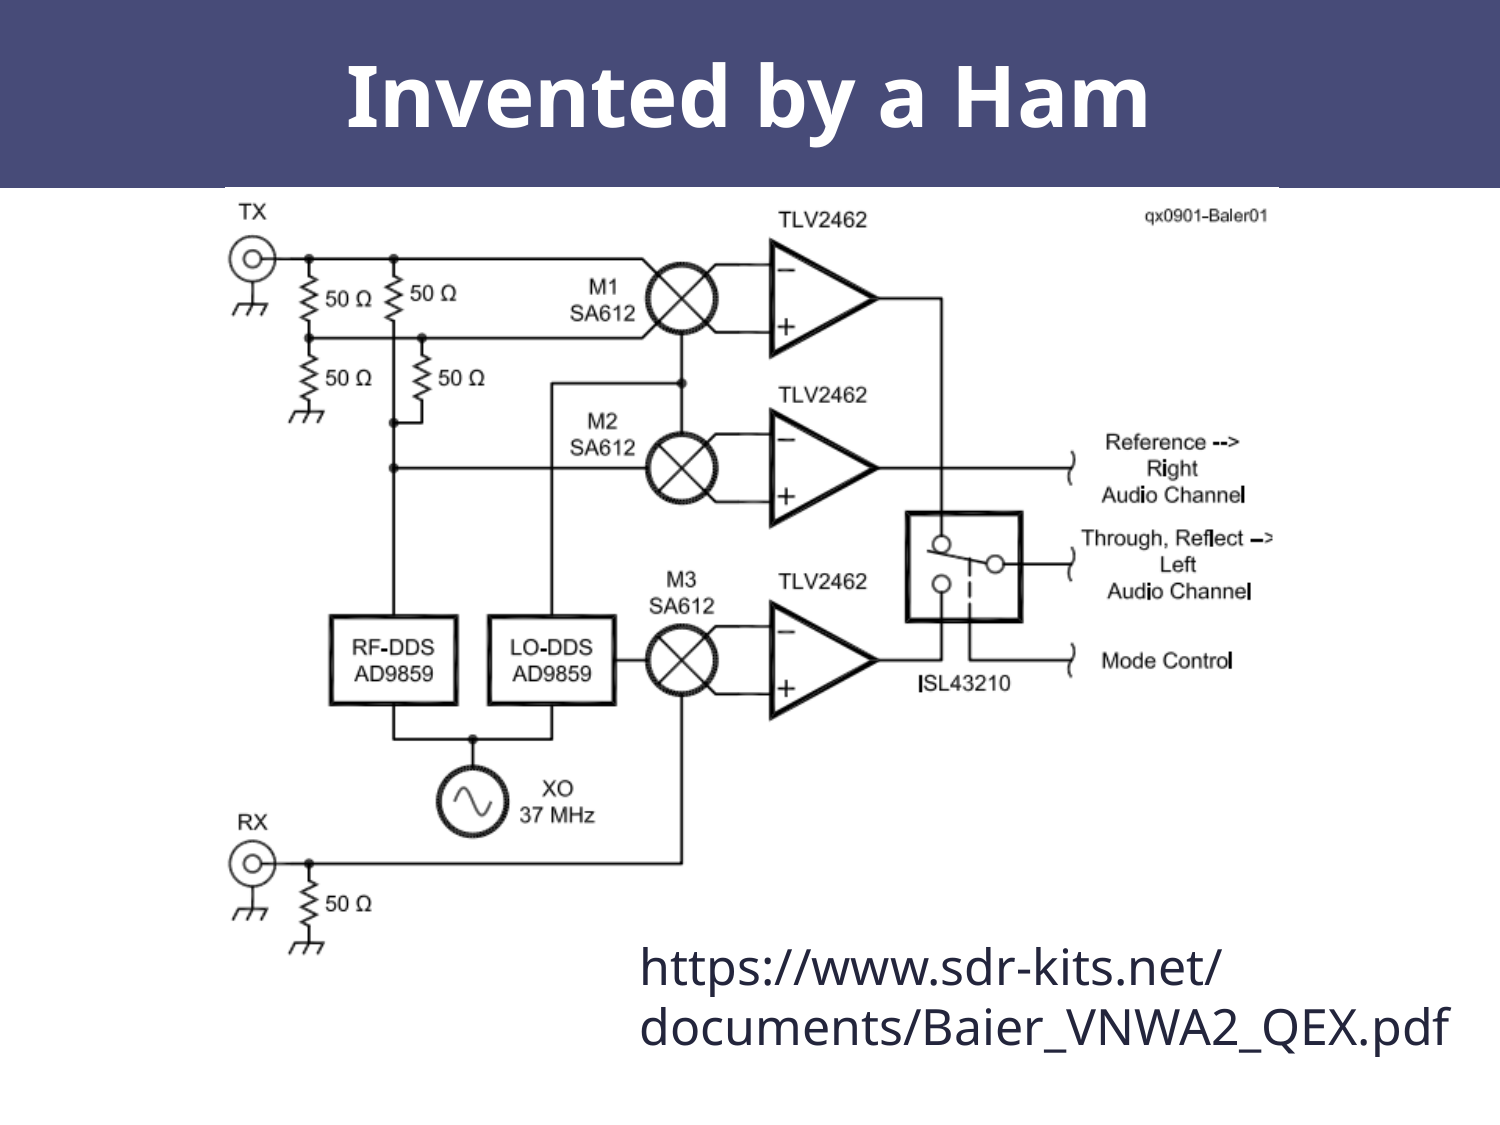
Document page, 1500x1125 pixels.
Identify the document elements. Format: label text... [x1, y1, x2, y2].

picture [224, 187, 1279, 968]
text_box https://www.sdr-kits.net/documents/Baier_VNWA2_QEX.pdf [624, 928, 1500, 1063]
title Invented by a Ham [0, 0, 1500, 188]
